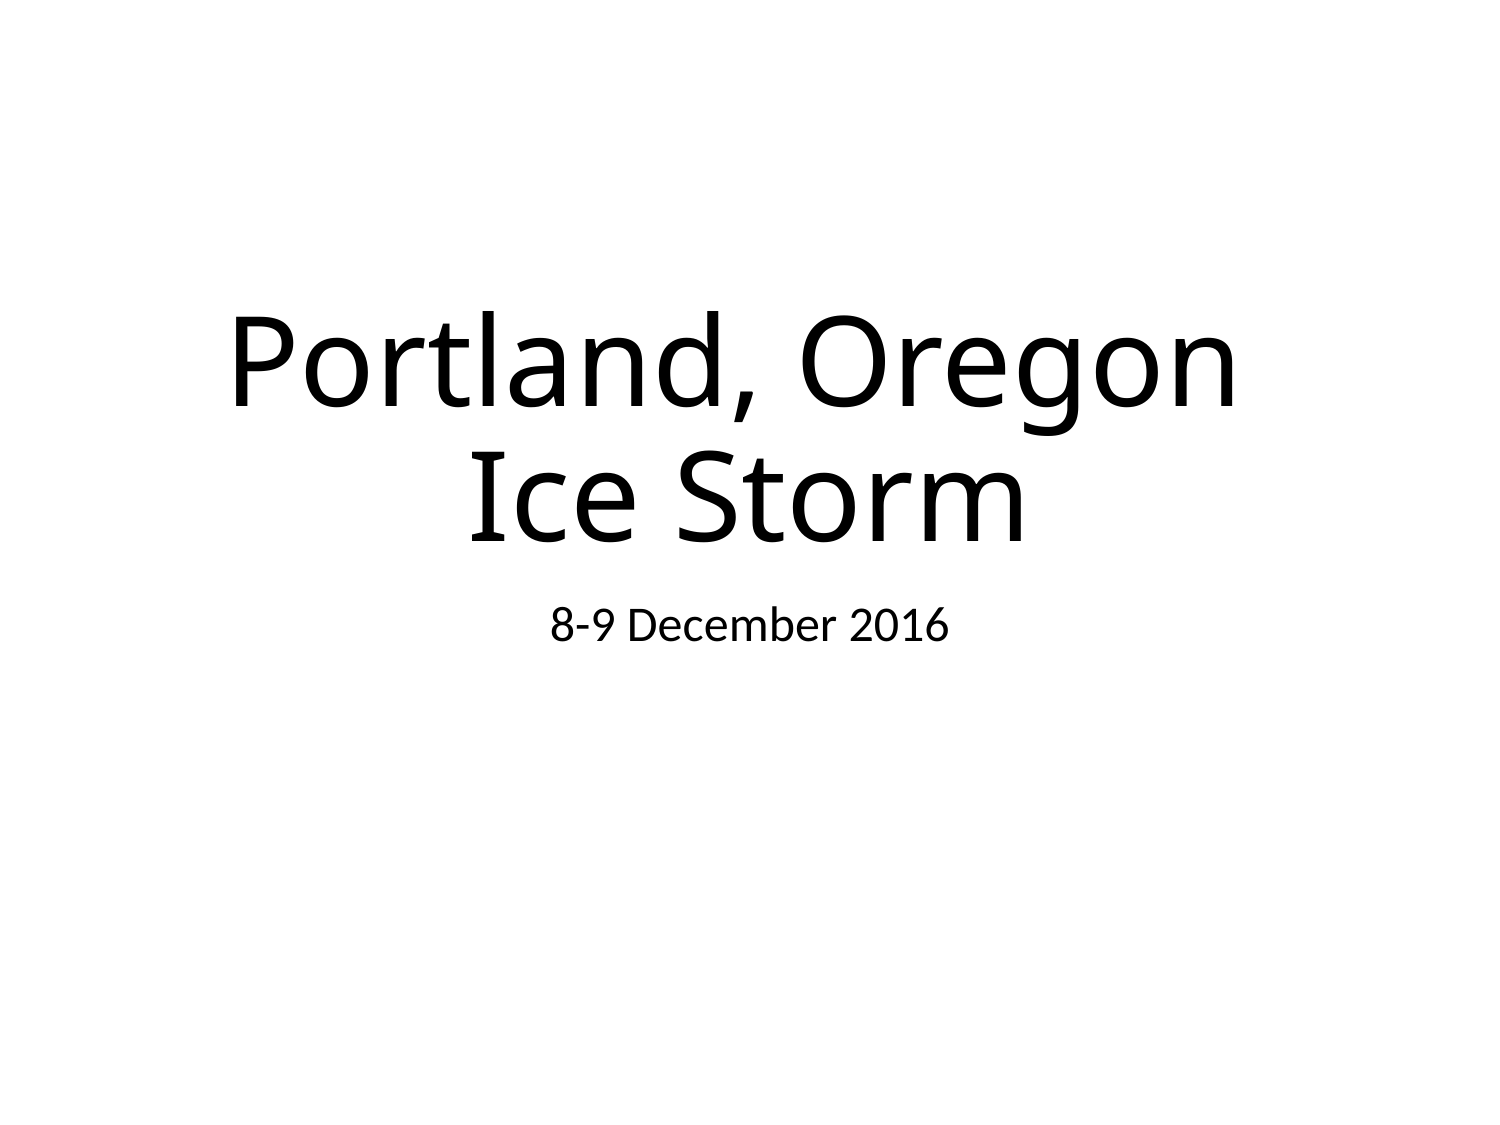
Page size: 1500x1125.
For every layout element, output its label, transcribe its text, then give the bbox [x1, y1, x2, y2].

subtitle 8-9 December 2016 [187, 590, 1313, 863]
title Portland, Oregon Ice Storm [112, 184, 1388, 576]
